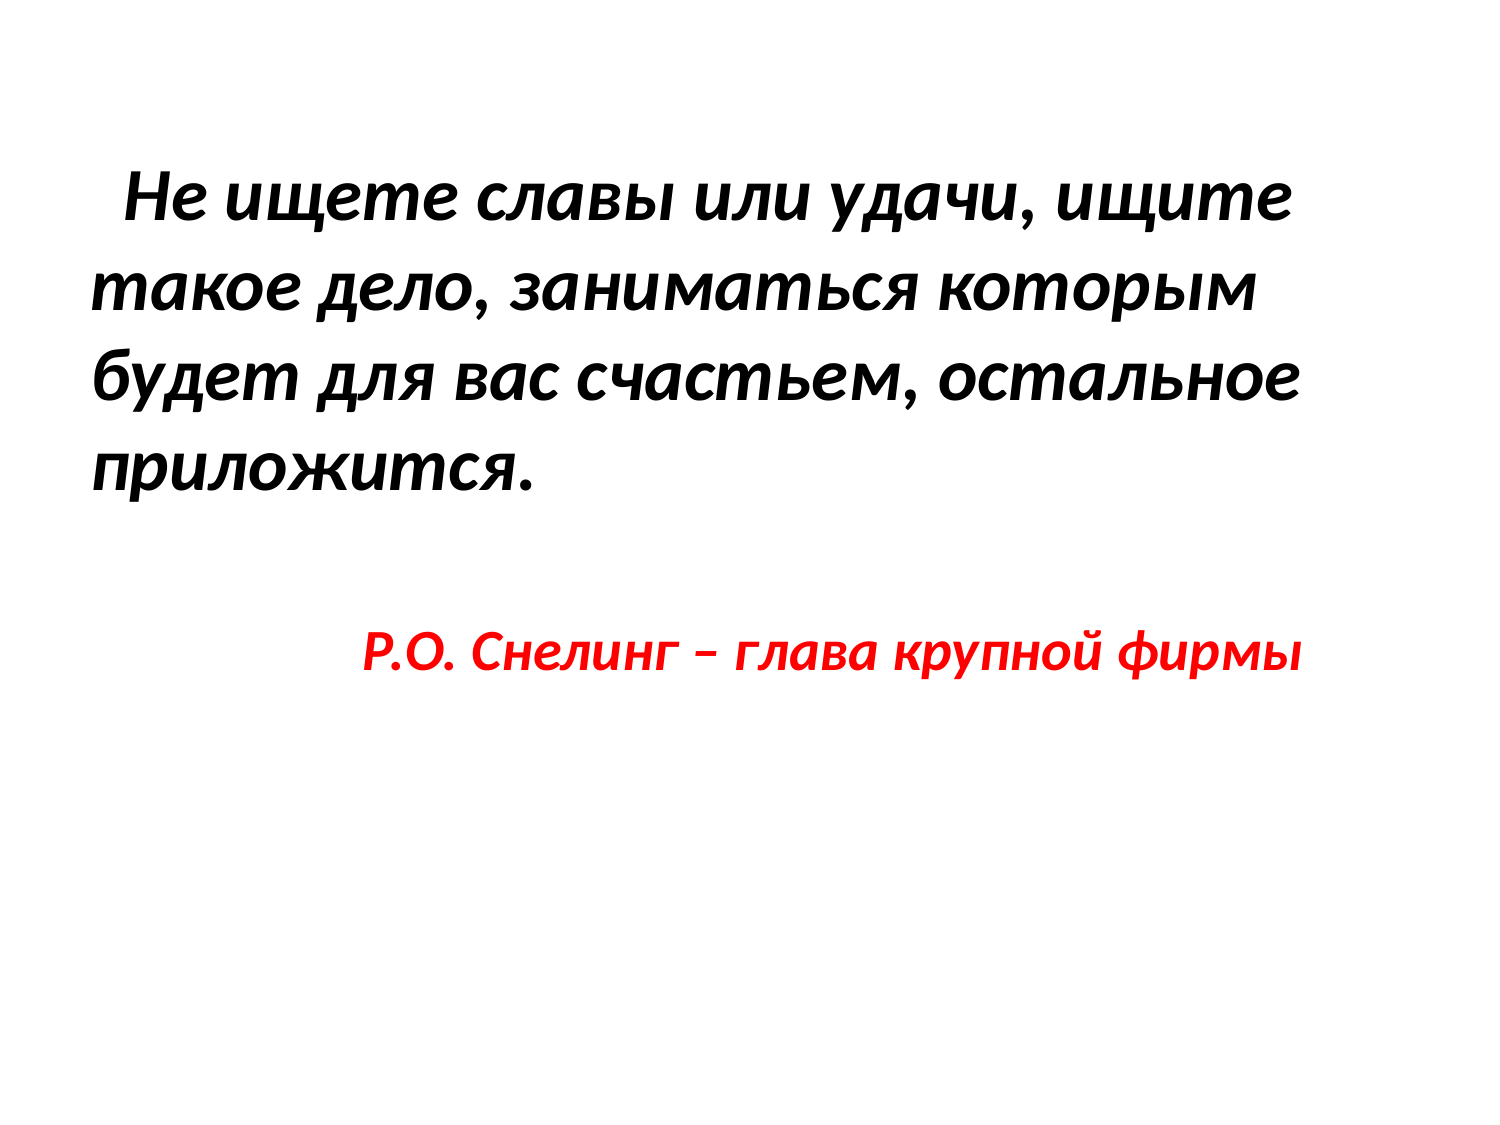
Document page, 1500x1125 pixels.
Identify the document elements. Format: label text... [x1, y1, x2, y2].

title Не ищете славы или удачи, ищите такое дело, заниматься которым будет для вас счастьем, остальное приложится. Р.О. Снелинг – глава крупной фирмы [75, 45, 1425, 856]
